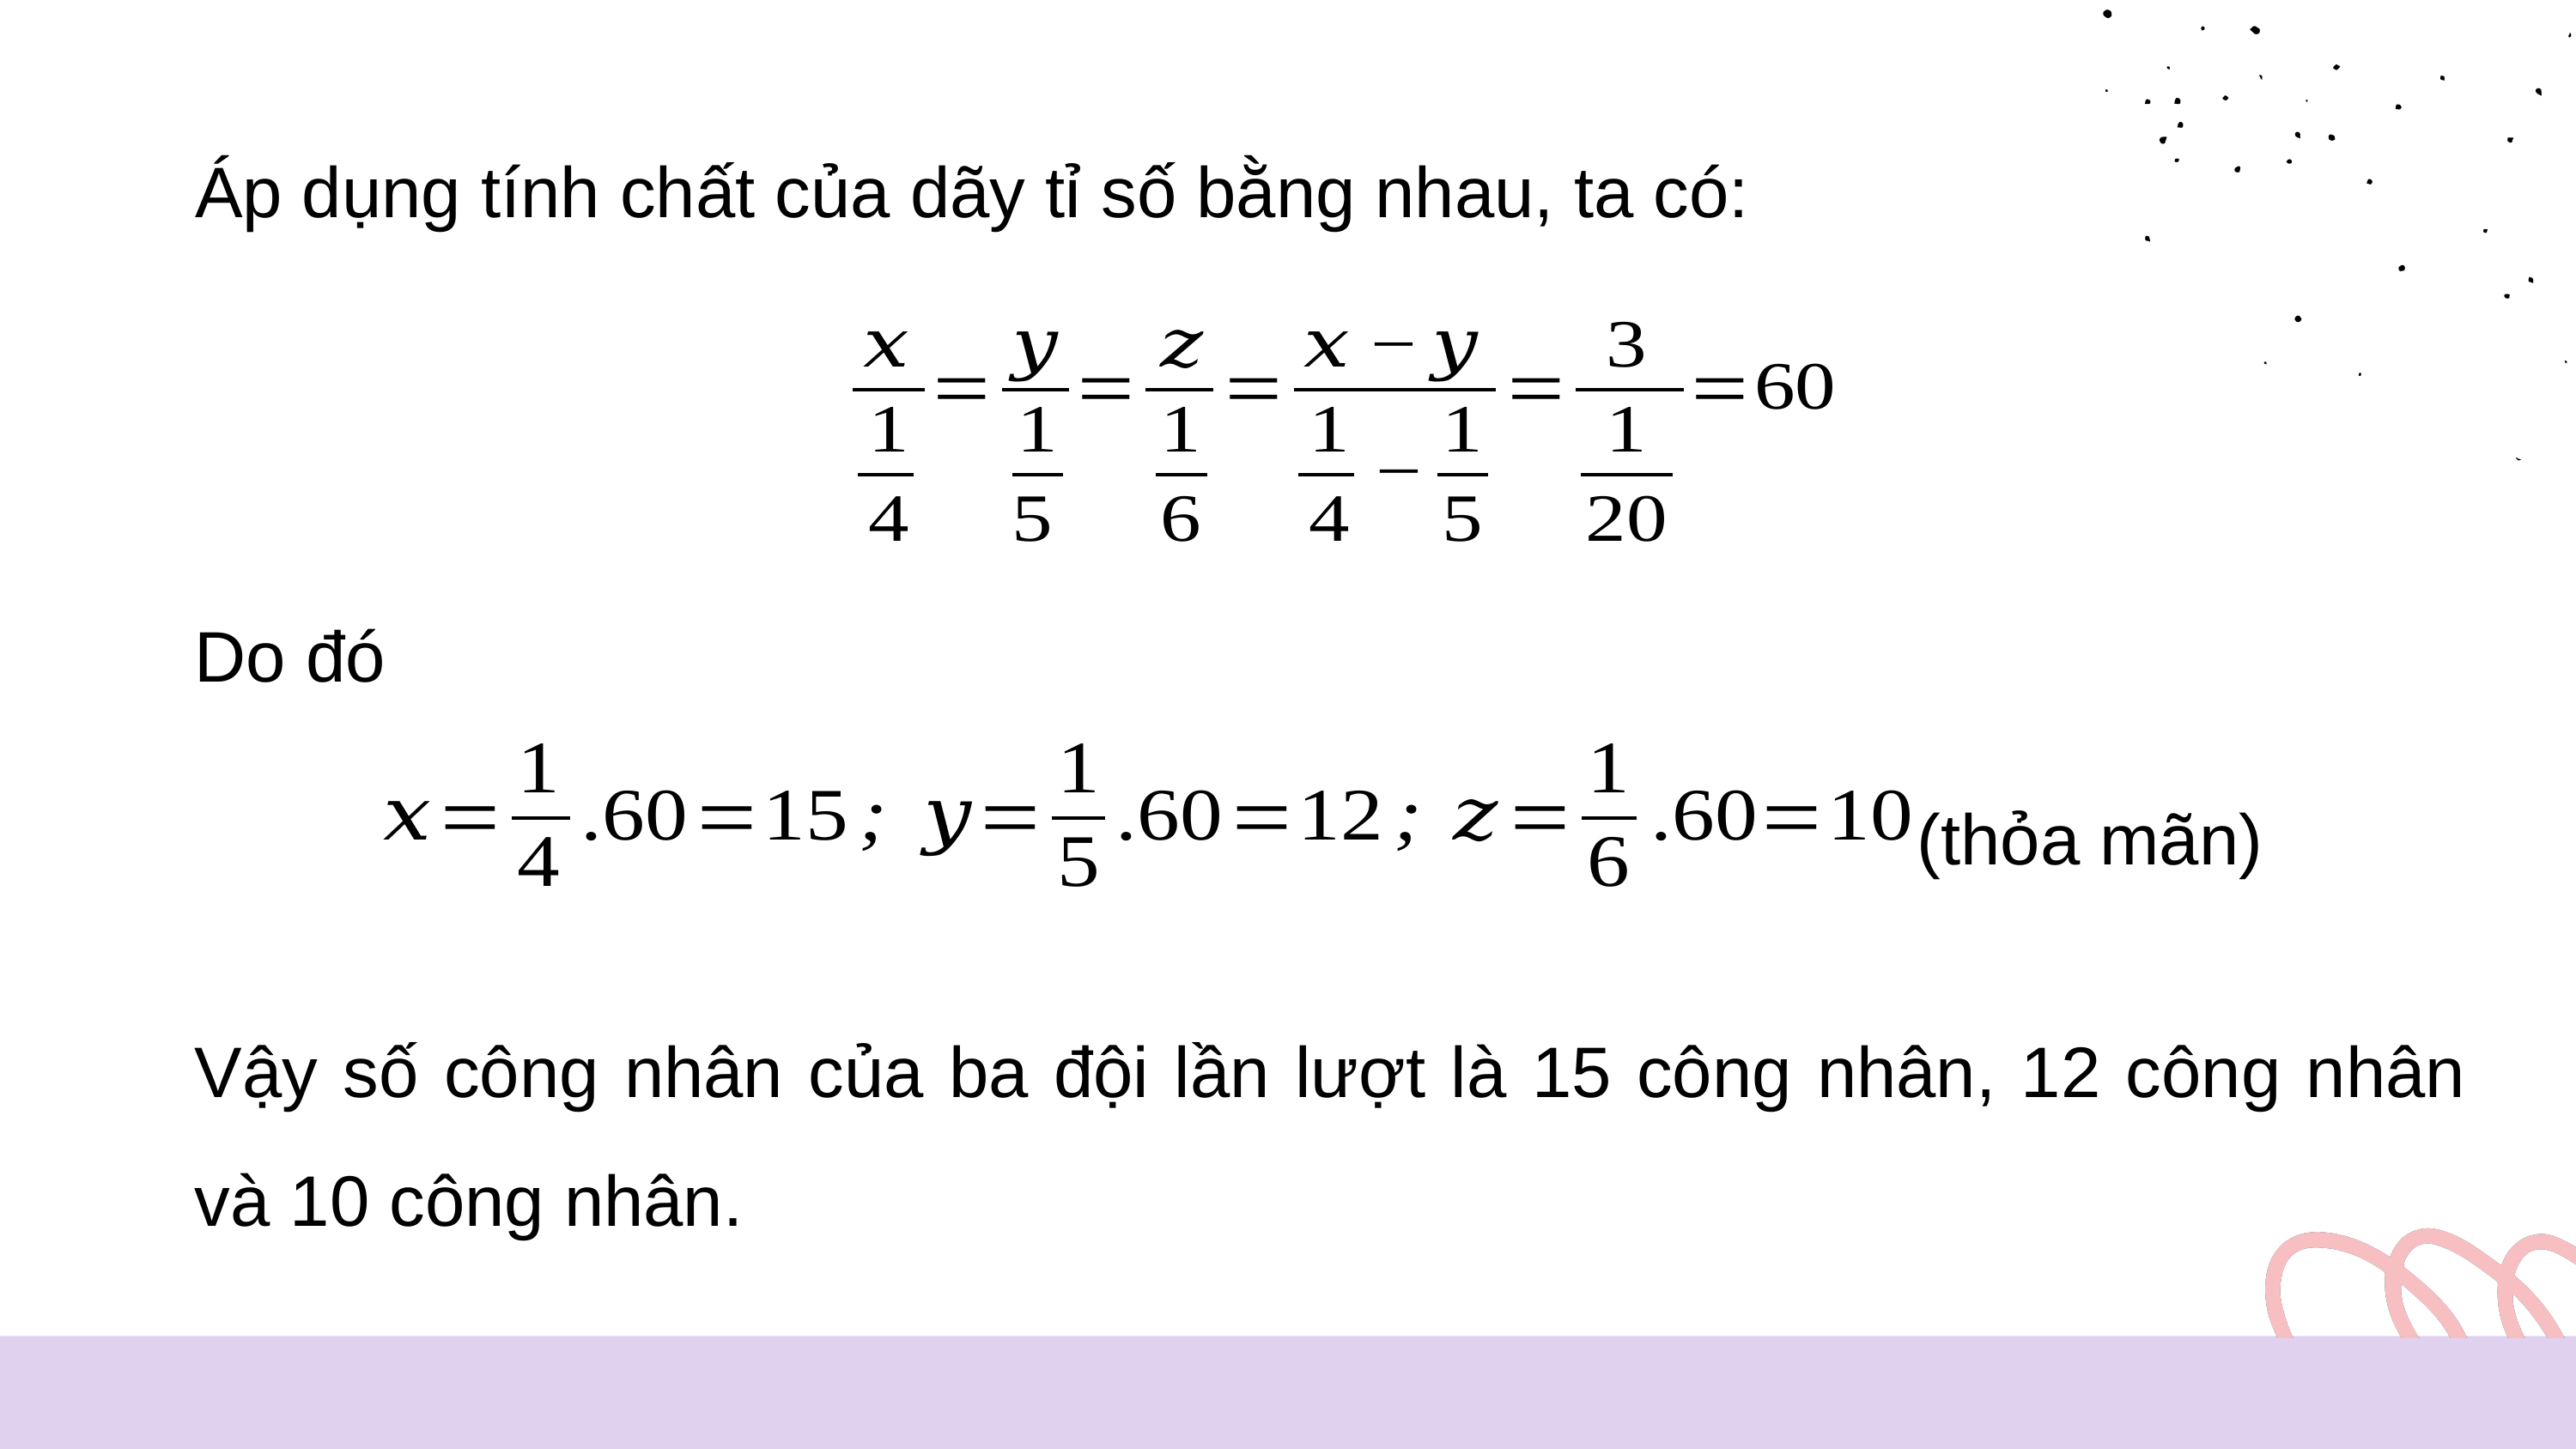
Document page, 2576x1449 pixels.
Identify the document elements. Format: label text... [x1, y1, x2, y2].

text_box [0, 1336, 2576, 1449]
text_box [378, 728, 2279, 905]
text_box Áp dụng tính chất của dãy tỉ số bằng nhau, ta có: [182, 97, 2129, 239]
text_box Vậy số công nhân của ba đội lần lượt là 15 công nhân, 12 công nhân và 10 công nhân. [181, 977, 2480, 1247]
picture [2263, 1228, 2576, 1338]
picture [2011, 0, 2576, 561]
text_box Do đó [181, 561, 2265, 703]
